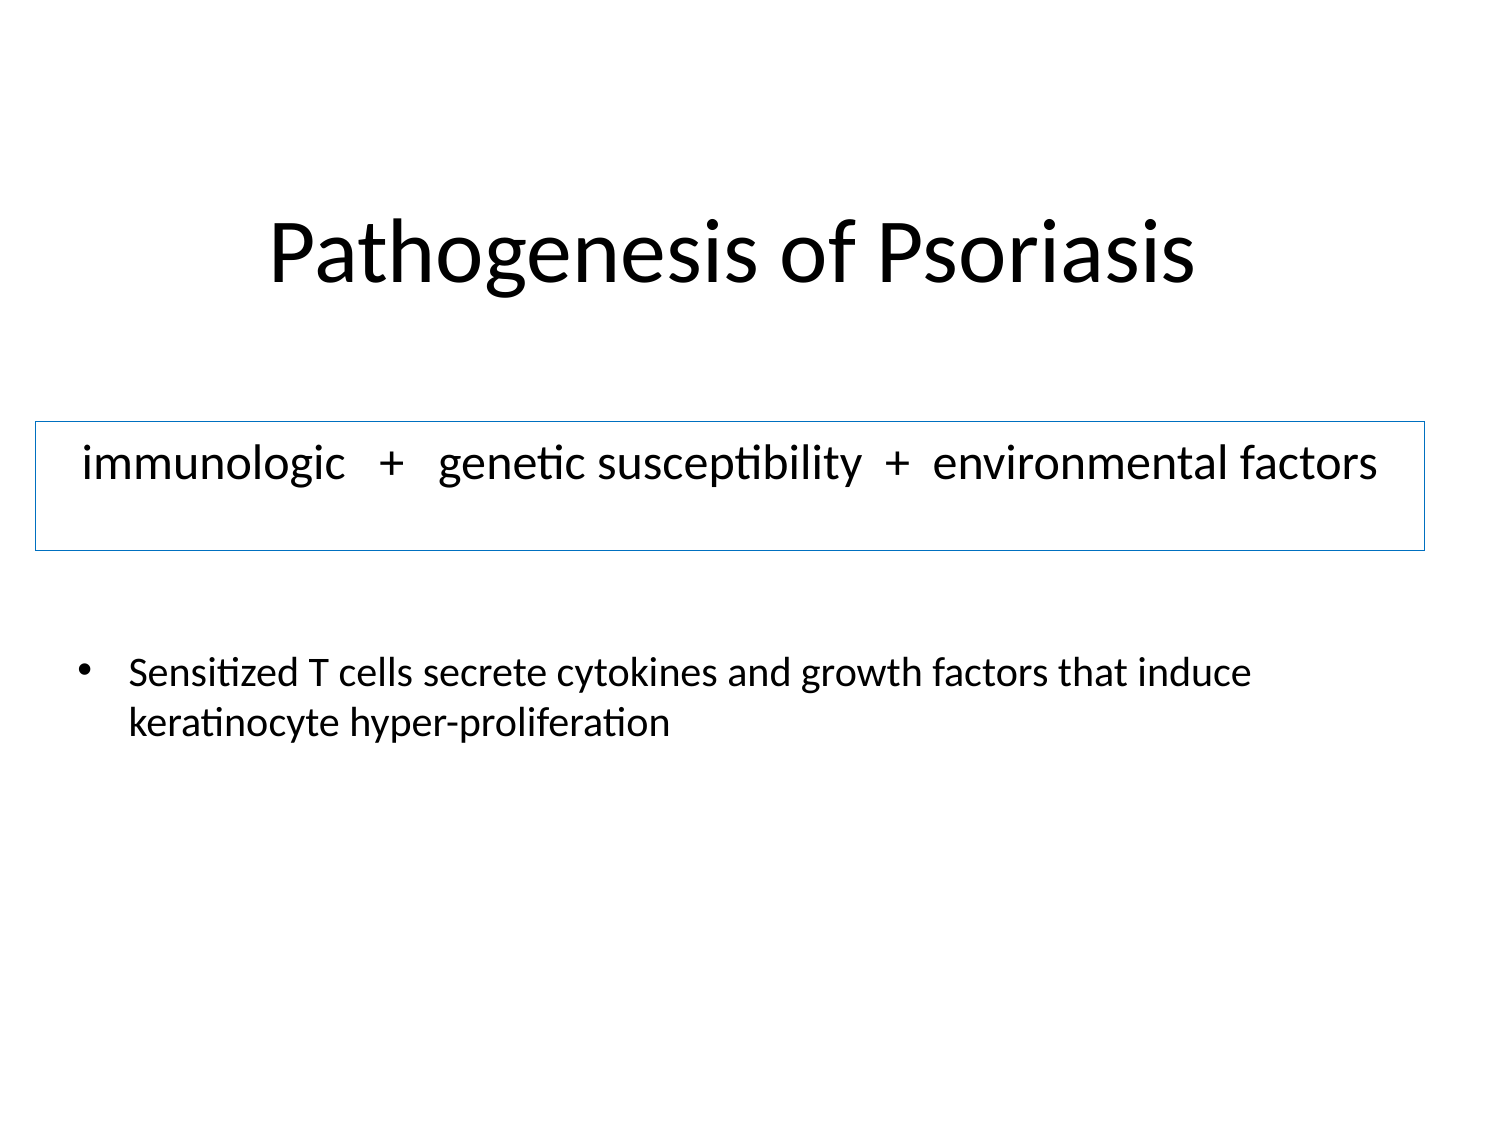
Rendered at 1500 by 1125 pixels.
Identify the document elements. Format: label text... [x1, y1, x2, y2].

list immunologic + genetic susceptibility + environmental factors [35, 421, 1425, 551]
text_box Sensitized T cells secrete cytokines and growth factors that induce keratinocyte hyper-proliferation [62, 636, 1413, 813]
title Pathogenesis of Psoriasis [58, 152, 1409, 340]
